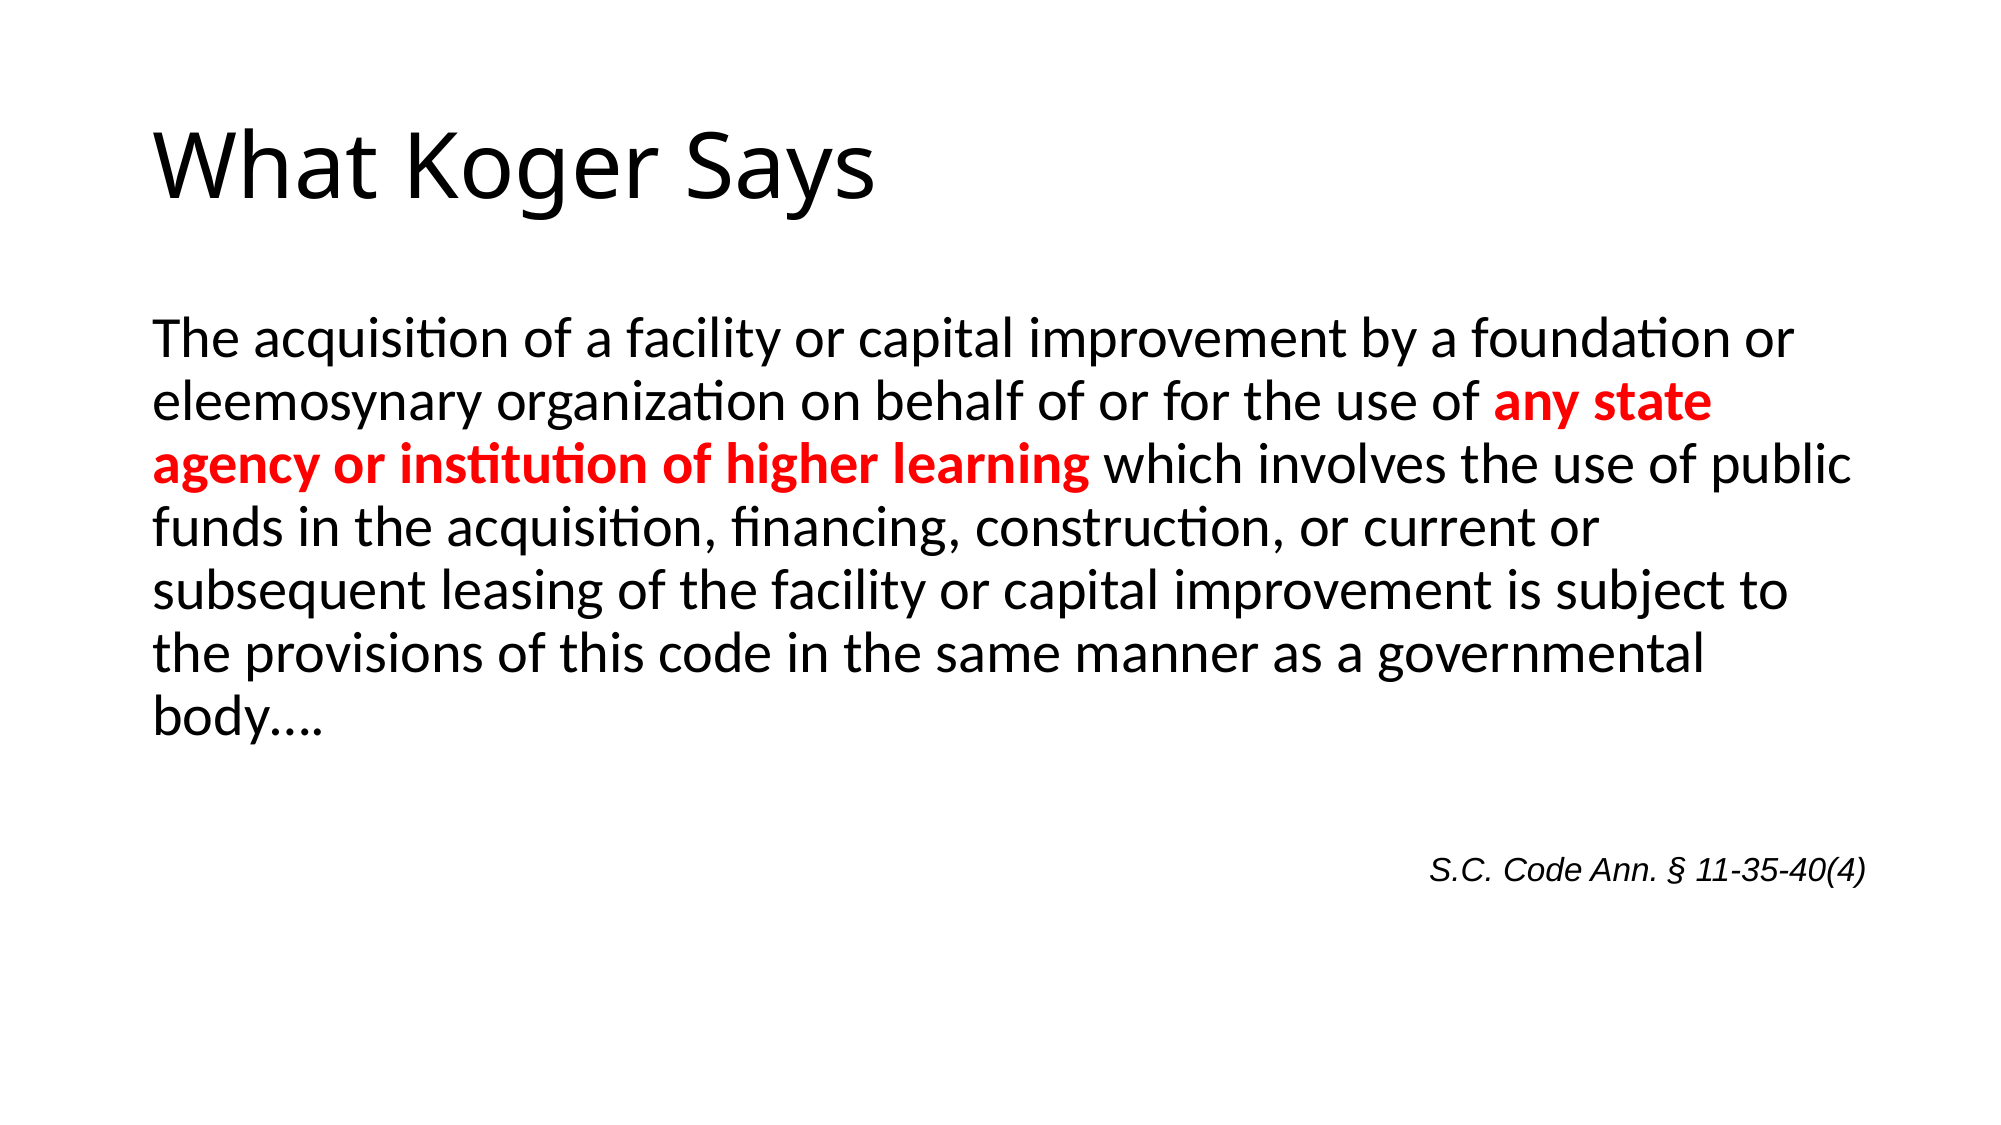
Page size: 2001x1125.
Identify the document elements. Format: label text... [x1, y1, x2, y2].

list The acquisition of a facility or capital improvement by a foundation or eleemosynary organization on behalf of or for the use of any state agency or institution of higher learning which involves the use of public funds in the acquisition, financing, construction, or current or subsequent leasing of the facility or capital improvement is subject to the provisions of this code in the same manner as a governmental body…. S.C. Code Ann. § 11-35-40(4) [137, 299, 1883, 1014]
title What Koger Says [137, 59, 1863, 278]
